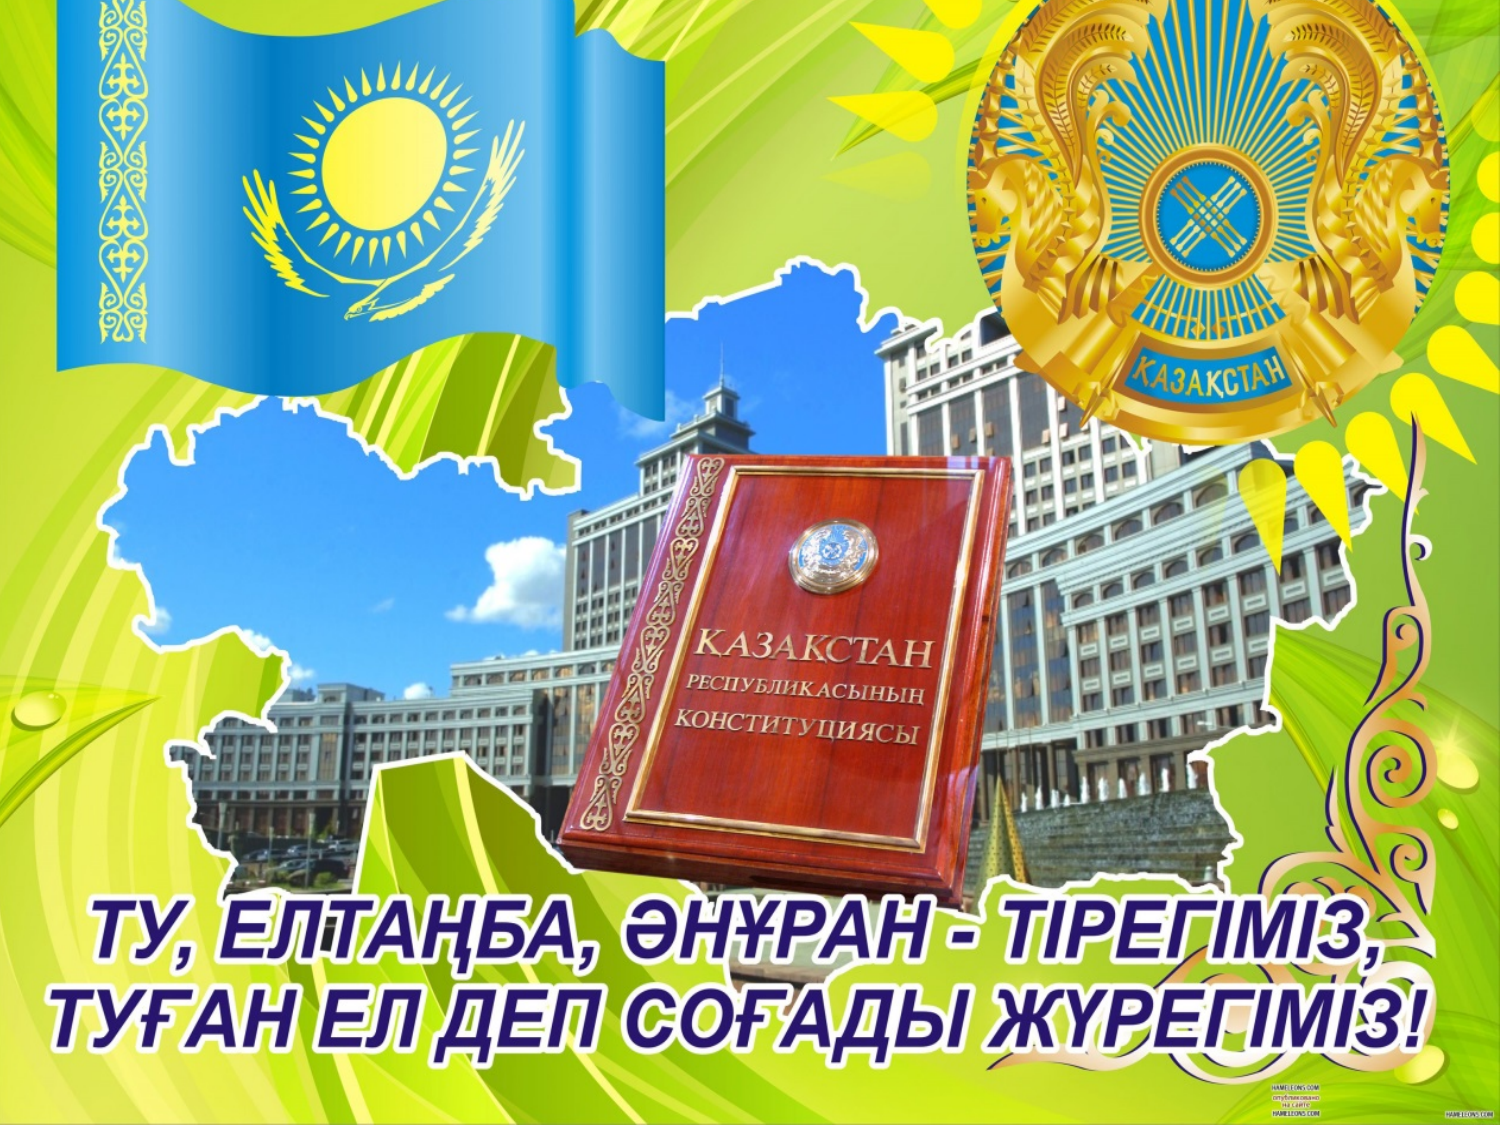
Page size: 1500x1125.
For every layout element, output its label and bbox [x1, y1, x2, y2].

list [0, 0, 1500, 1125]
